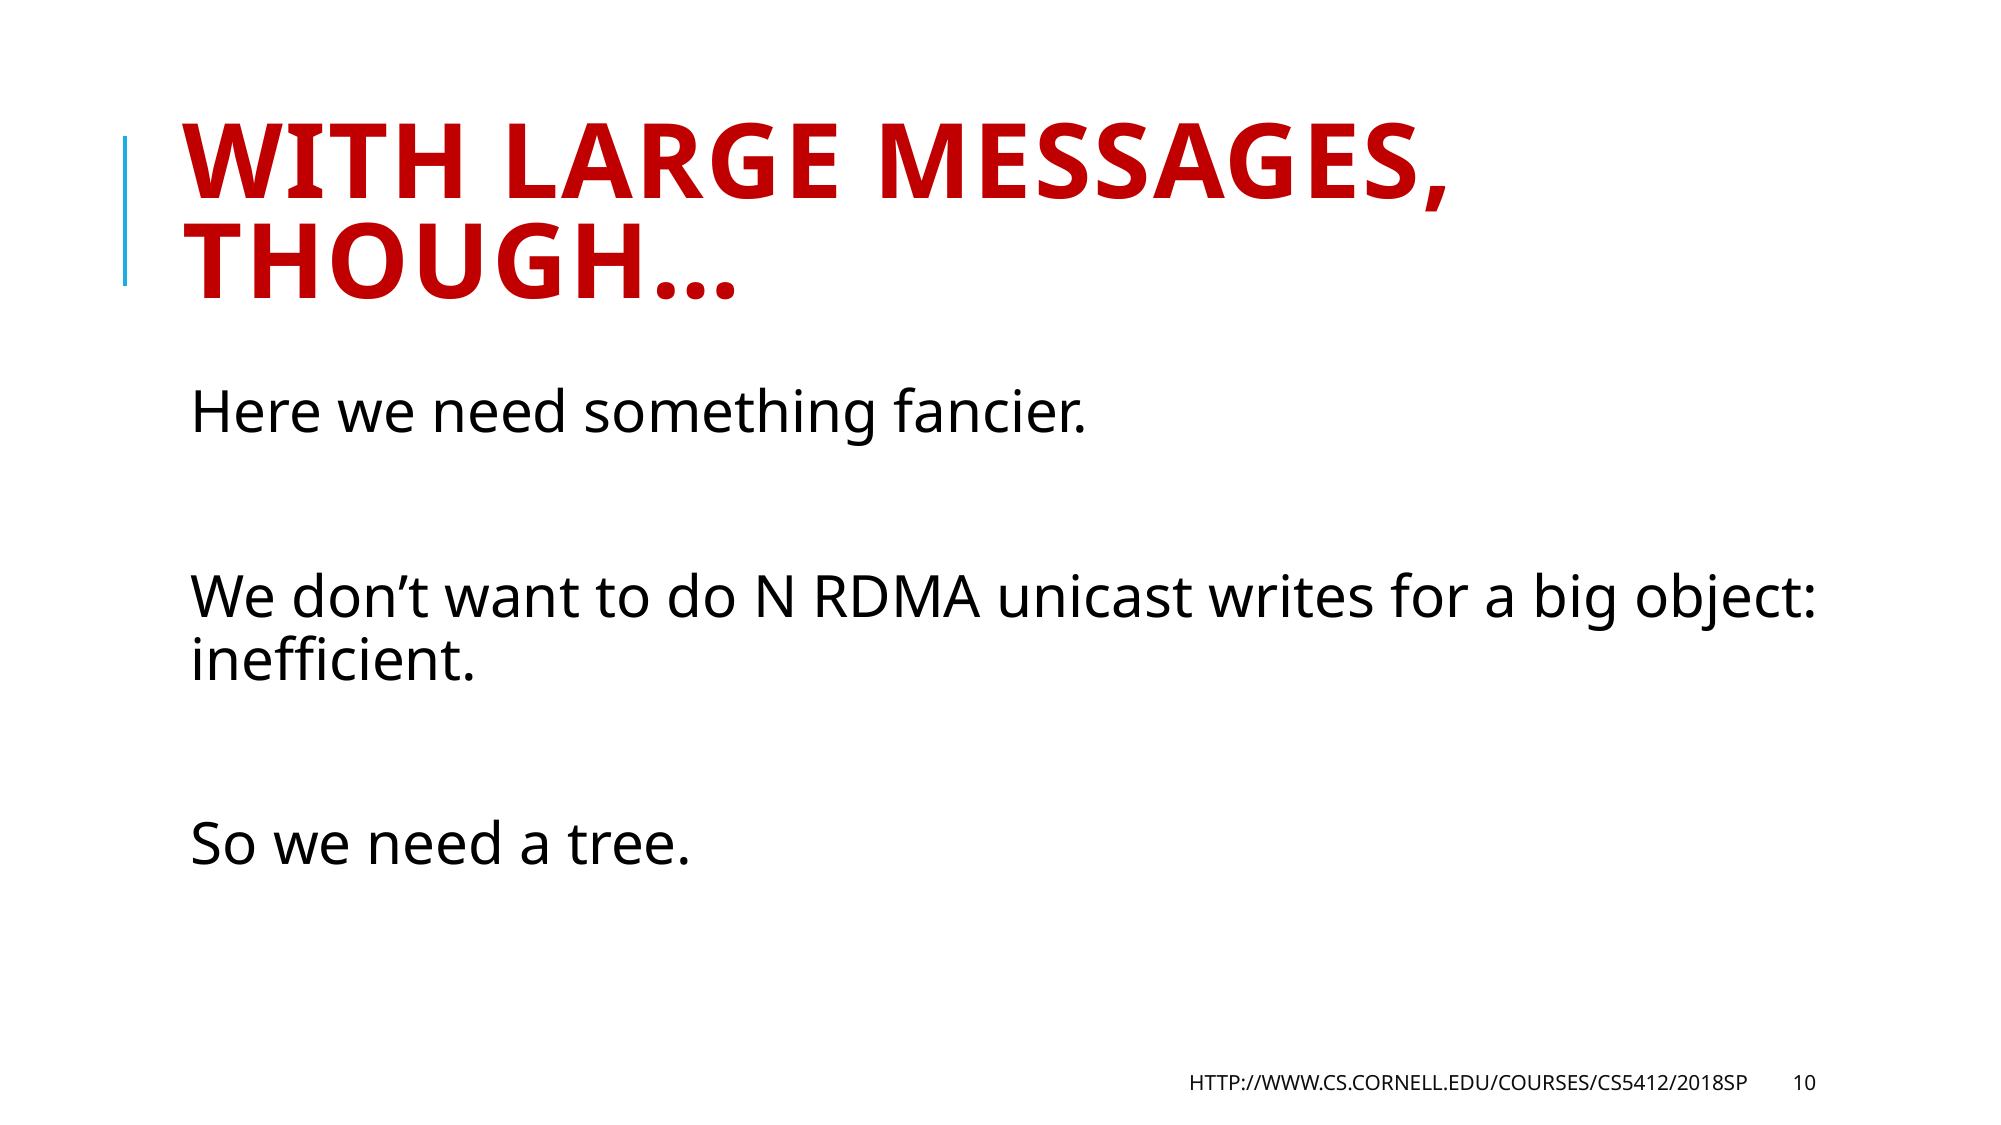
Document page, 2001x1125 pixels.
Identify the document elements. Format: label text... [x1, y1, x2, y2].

list Here we need something fancier. We don’t want to do N RDMA unicast writes for a big object: inefficient. So we need a tree. [168, 375, 1938, 1035]
title With large messages, though… [168, 96, 1938, 342]
footer http://www.cs.cornell.edu/courses/cs5412/2018sp [794, 1061, 1763, 1107]
slide_number 10 [1777, 1061, 1938, 1107]
